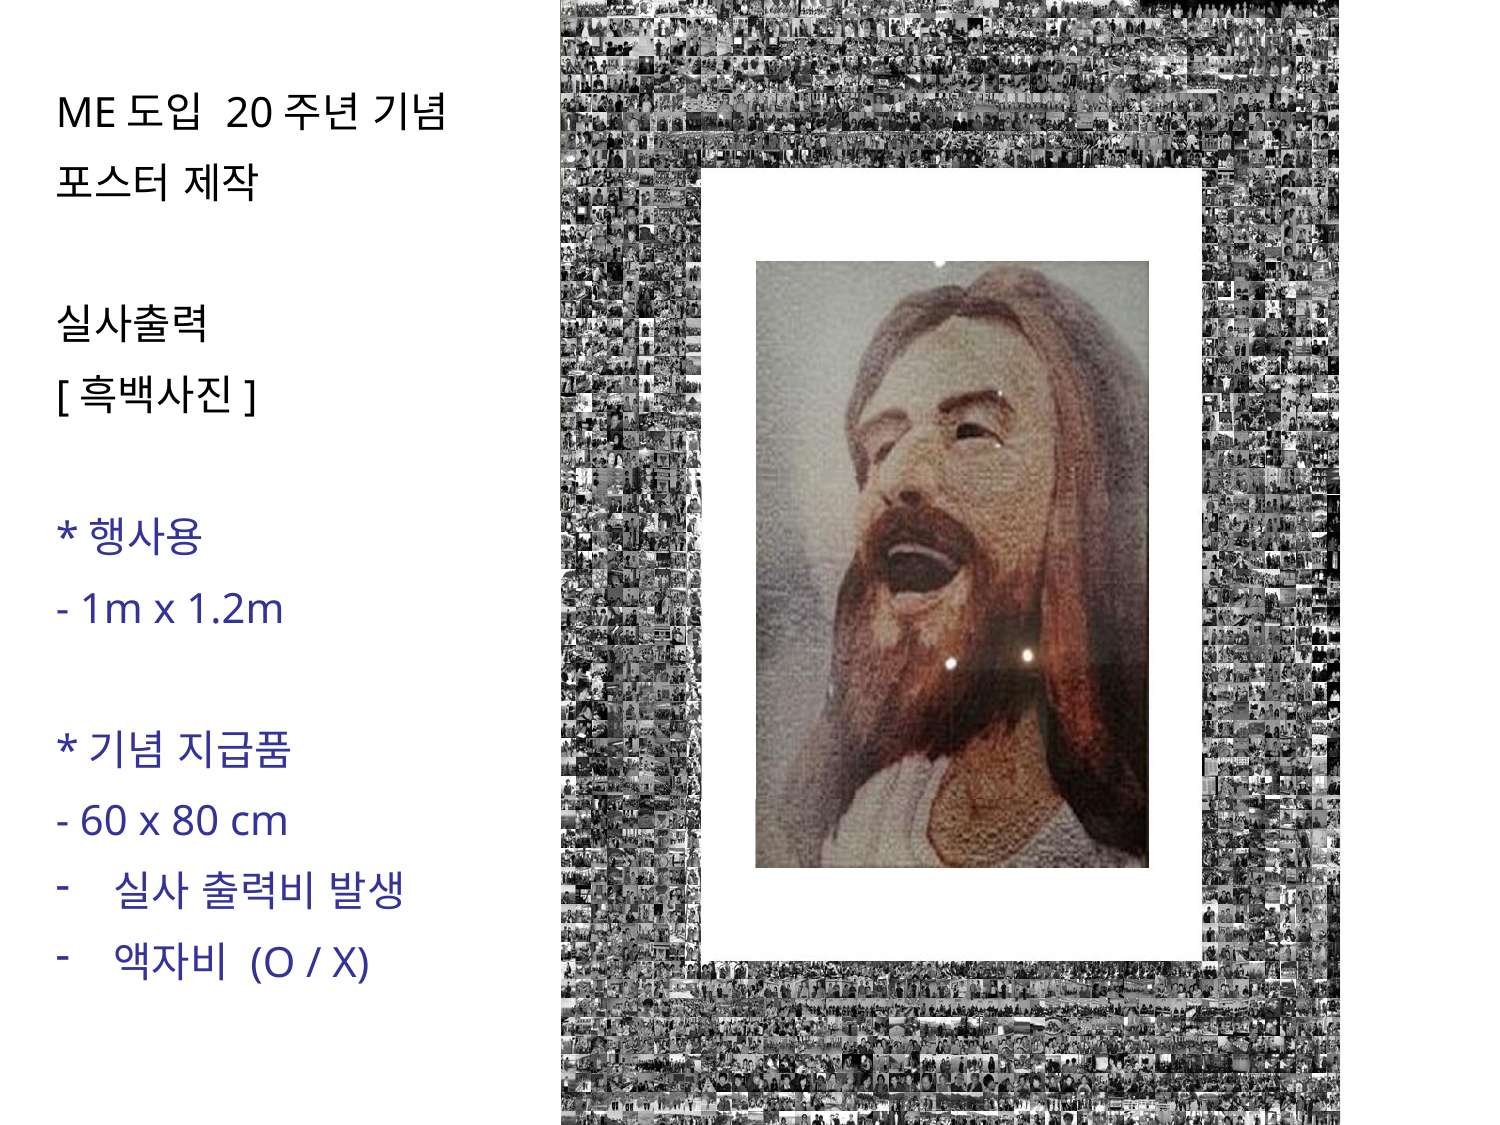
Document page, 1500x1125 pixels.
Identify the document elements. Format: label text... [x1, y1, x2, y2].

text_box ME도입 20주년 기념 포스터 제작 실사출력 [흑백사진] *행사용 - 1m x 1.2m *기념 지급품 - 60 x 80 cm 실사 출력비 발생 액자비 (O / X) [41, 78, 538, 994]
picture [560, 0, 1341, 1125]
